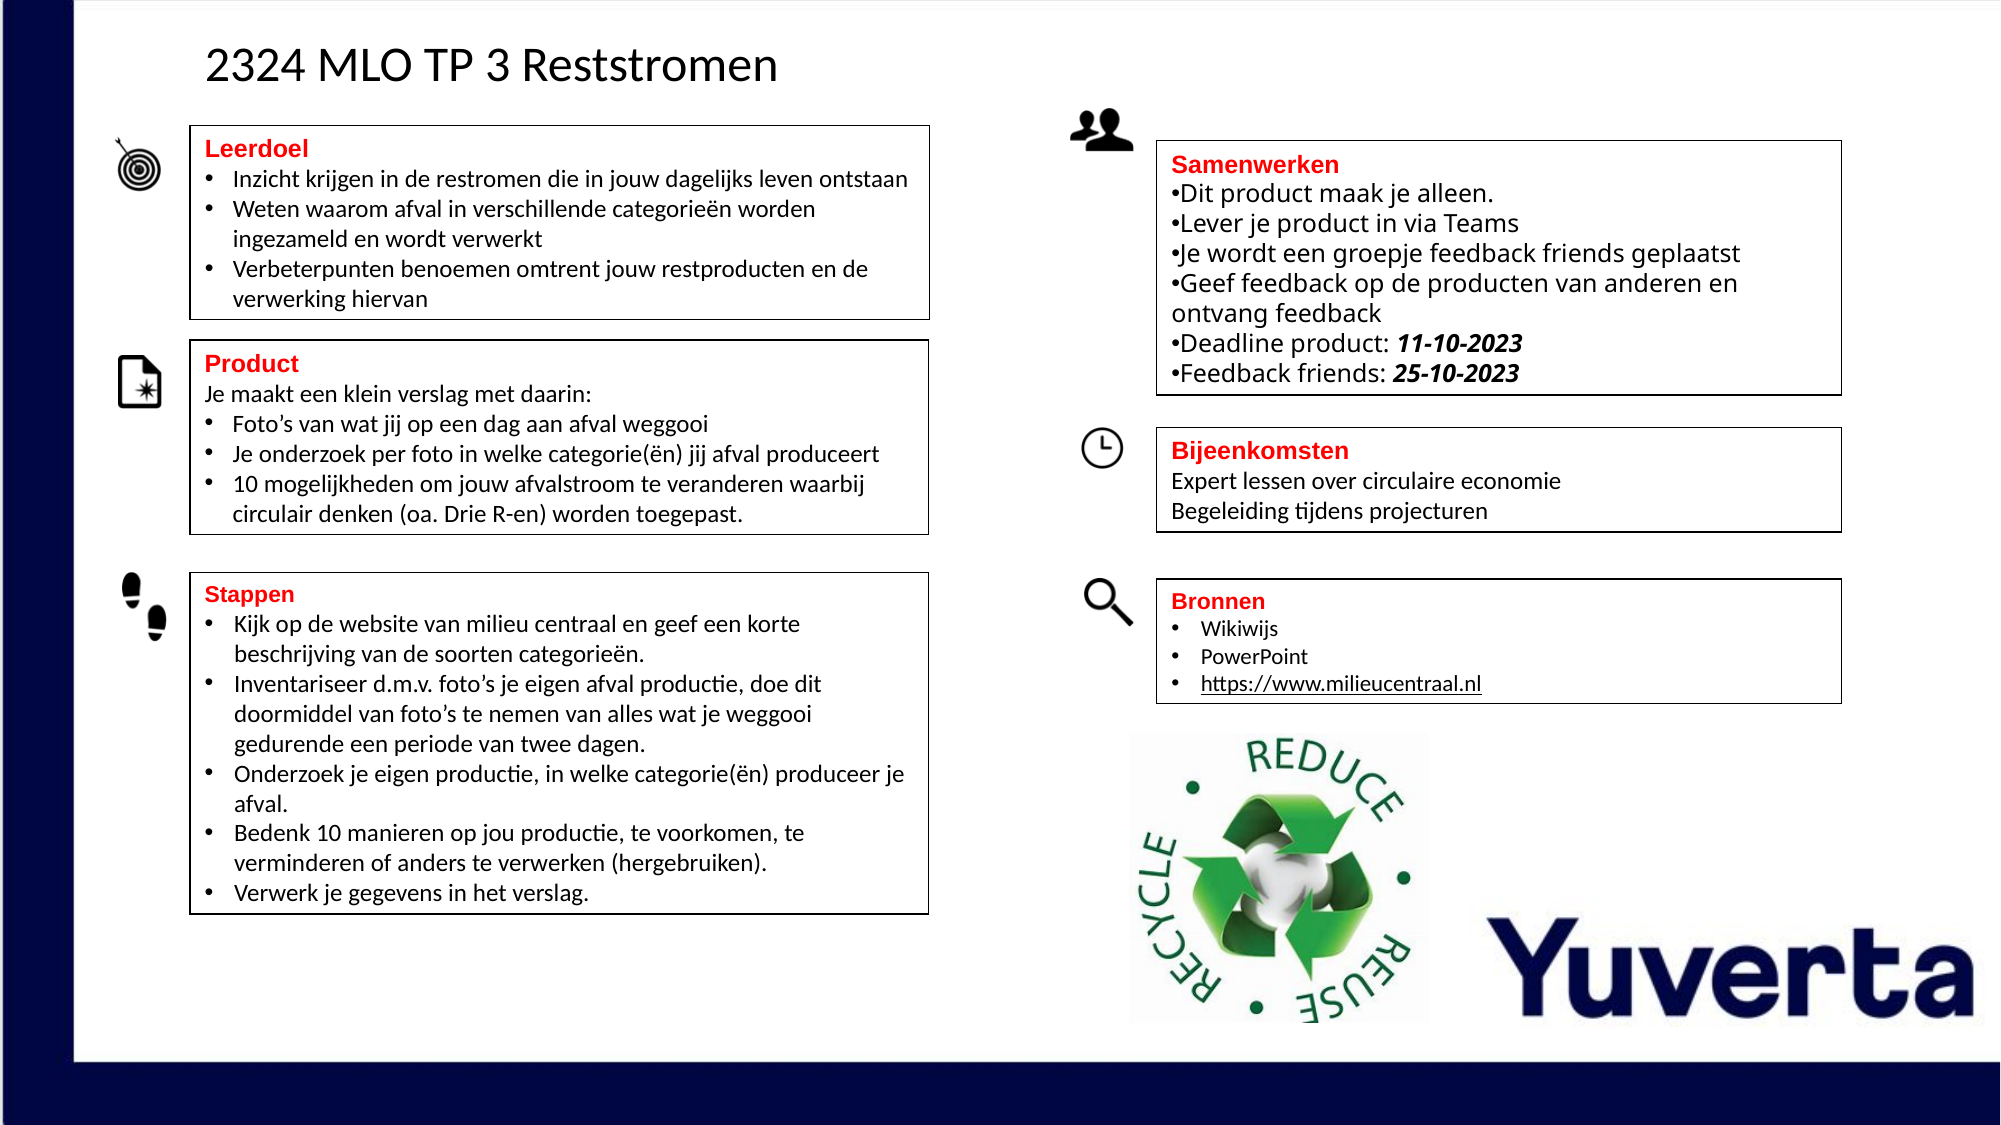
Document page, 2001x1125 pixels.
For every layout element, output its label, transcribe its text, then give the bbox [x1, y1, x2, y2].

picture [0, 0, 2001, 1125]
text_box Product Je maakt een klein verslag met daarin: Foto’s van wat jij op een dag aan afval weggooi Je onderzoek per foto in welke categorie(ën) jij afval produceert 10 mogelijkheden om jouw afvalstroom te veranderen waarbij circulair denken (oa. Drie R-en) worden toegepast. [189, 340, 929, 535]
text_box Samenwerken Dit product maak je alleen. Lever je product in via Teams Je wordt een groepje feedback friends geplaatst Geef feedback op de producten van anderen en ontvang feedback Deadline product: 11-10-2023 Feedback friends: 25-10-2023 [1156, 140, 1842, 395]
text_box 2324 MLO TP 3 Reststromen [189, 24, 1233, 99]
text_box Bijeenkomsten Expert lessen over circulaire economie Begeleiding tijdens projecturen [1156, 427, 1842, 532]
text_box Bronnen Wikiwijs PowerPoint https://www.milieucentraal.nl [1156, 579, 1842, 704]
text_box Leerdoel Inzicht krijgen in de restromen die in jouw dagelijks leven ontstaan Weten waarom afval in verschillende categorieën worden ingezameld en wordt verwerkt Verbeterpunten benoemen omtrent jouw restproducten en de verwerking hiervan [189, 125, 930, 320]
text_box Stappen Kijk op de website van milieu centraal en geef een korte beschrijving van de soorten categorieën. Inventariseer d.m.v. foto’s je eigen afval productie, doe dit doormiddel van foto’s te nemen van alles wat je weggooi gedurende een periode van twee dagen. Onderzoek je eigen productie, in welke categorie(ën) produceer je afval. Bedenk 10 manieren op jou productie, te voorkomen, te verminderen of anders te verwerken (hergebruiken). Verwerk je gegevens in het verslag. [189, 572, 929, 915]
